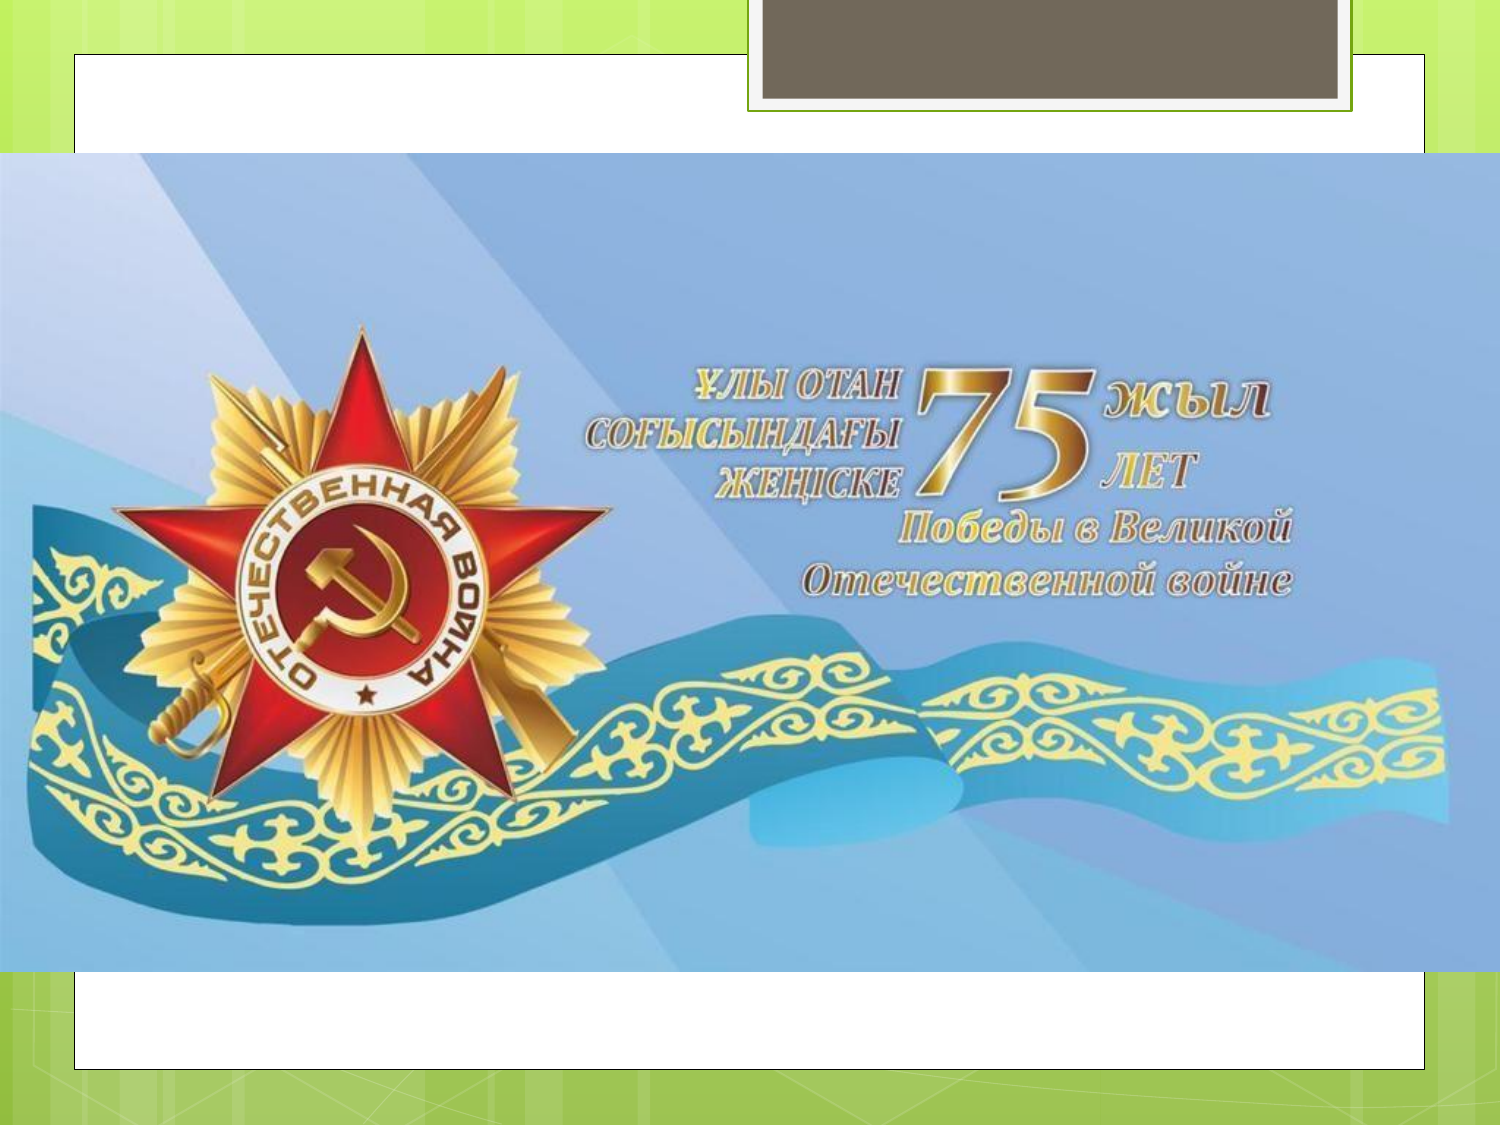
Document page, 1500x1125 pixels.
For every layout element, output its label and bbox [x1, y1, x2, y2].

picture [0, 152, 1500, 973]
